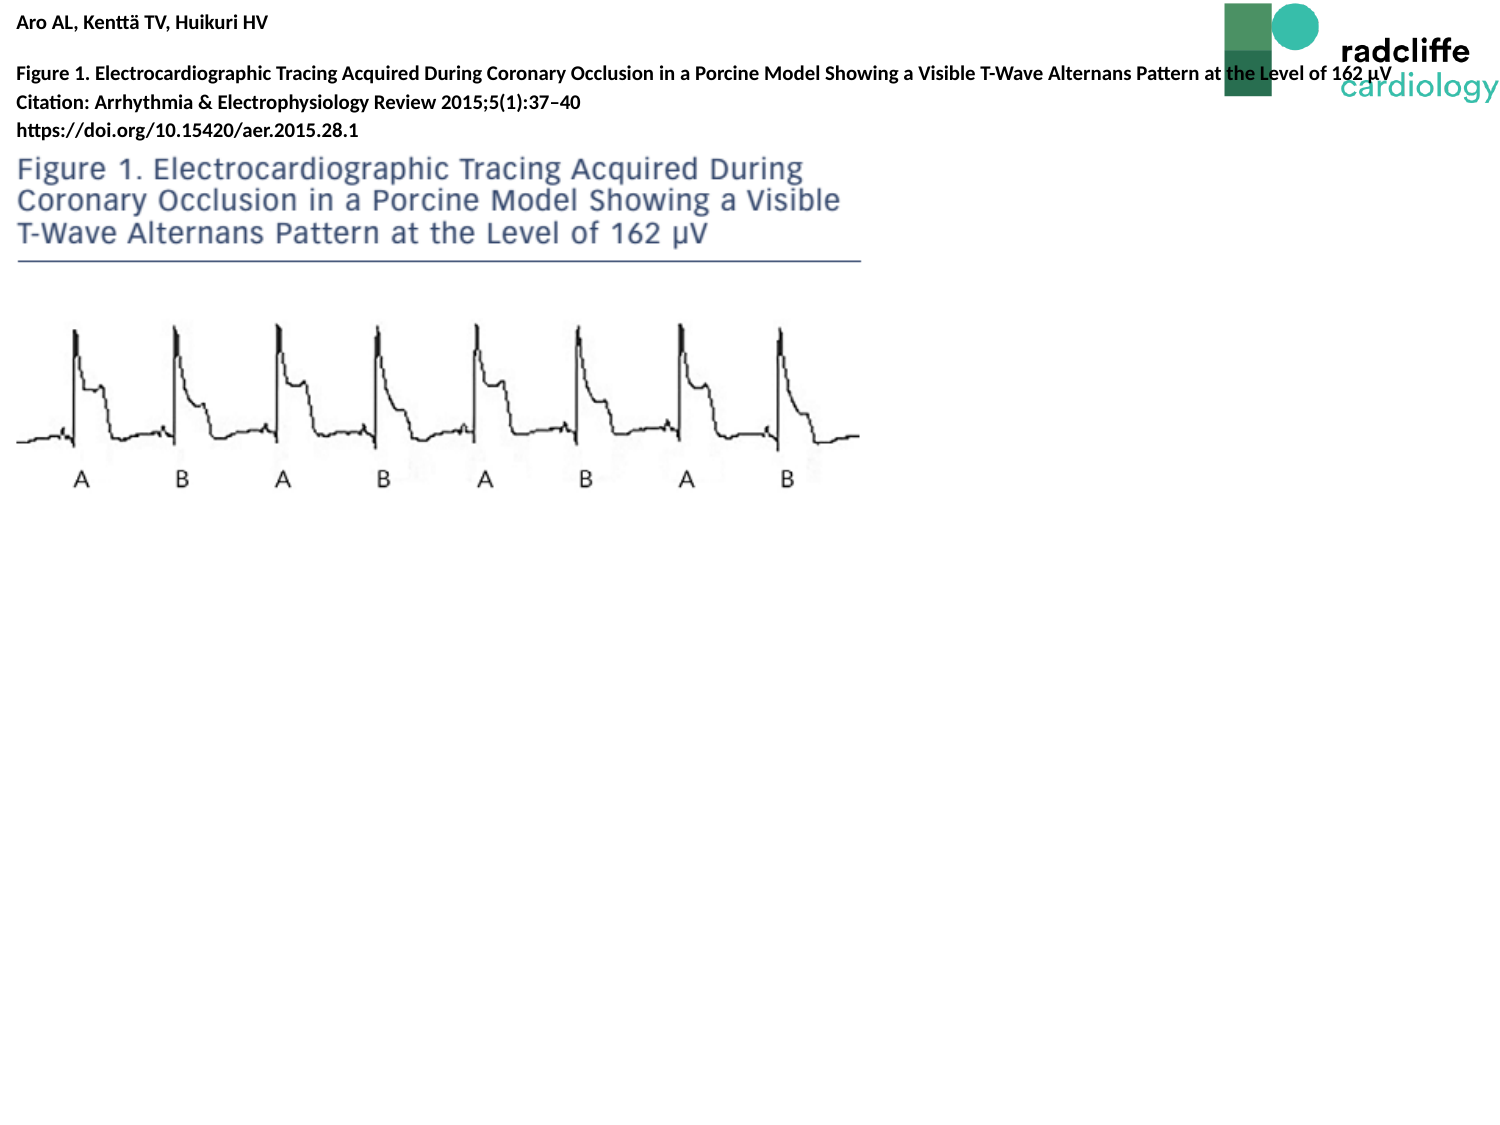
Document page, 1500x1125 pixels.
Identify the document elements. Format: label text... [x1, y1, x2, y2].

text_box Aro AL, Kenttä TV, Huikuri HV [1, 1, 939, 42]
text_box https://doi.org/10.15420/aer.2015.28.1 [1, 109, 1500, 150]
picture [1224, 1, 1499, 104]
text_box Citation: Arrhythmia & Electrophysiology Review 2015;5(1):37–40 [1, 81, 1500, 109]
picture [1, 141, 877, 526]
text_box Figure 1. Electrocardiographic Tracing Acquired During Coronary Occlusion in a Porcine Model Showing a Visible T-Wave Alternans Pattern at the Level of 162 µV [1, 51, 1224, 81]
